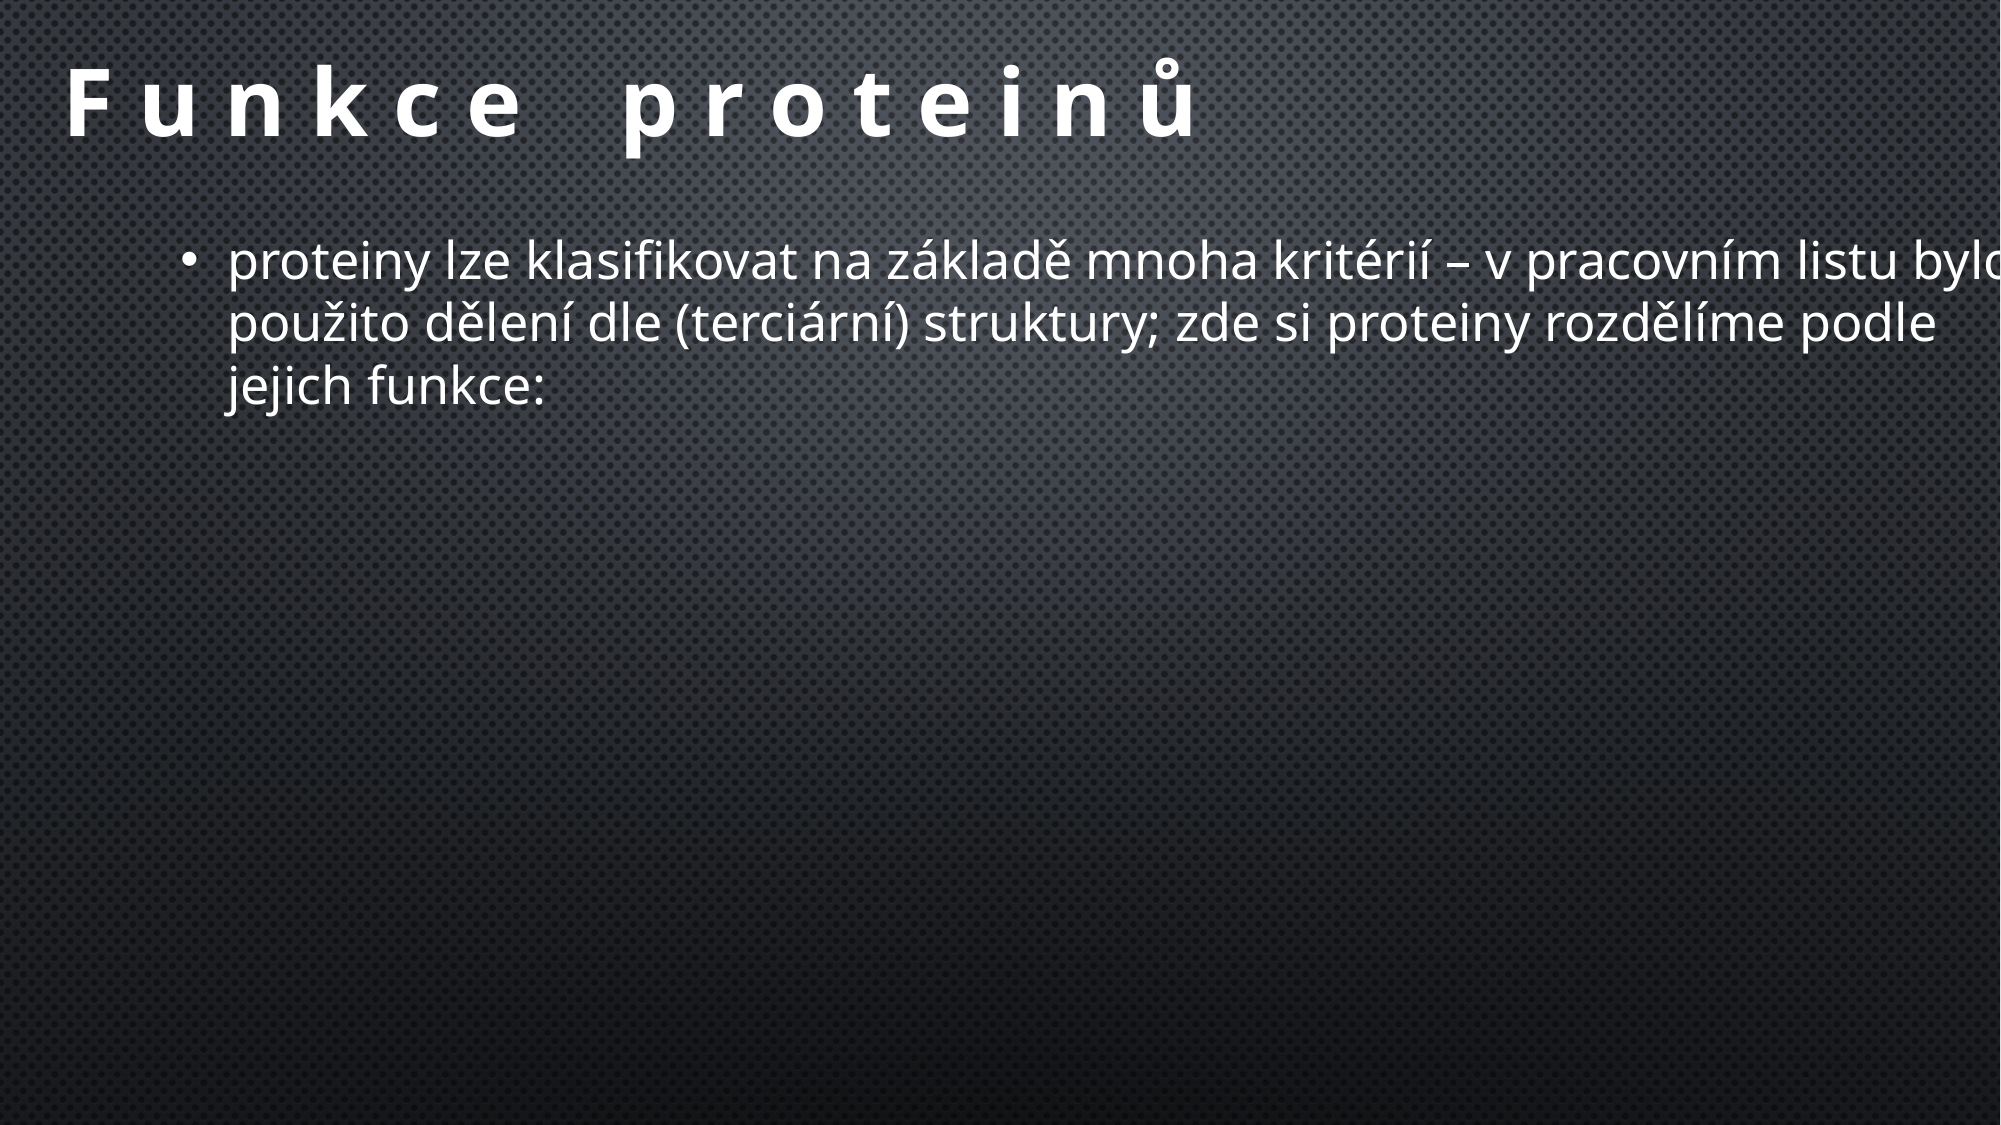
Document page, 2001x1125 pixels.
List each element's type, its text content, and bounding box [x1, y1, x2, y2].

text_box proteiny lze klasifikovat na základě mnoha kritérií – v pracovním listu bylo použito dělení dle (terciární) struktury; zde si proteiny rozdělíme podle jejich funkce: [165, 219, 2000, 422]
title F u n k c e p r o t e i n ů [47, 0, 2000, 210]
